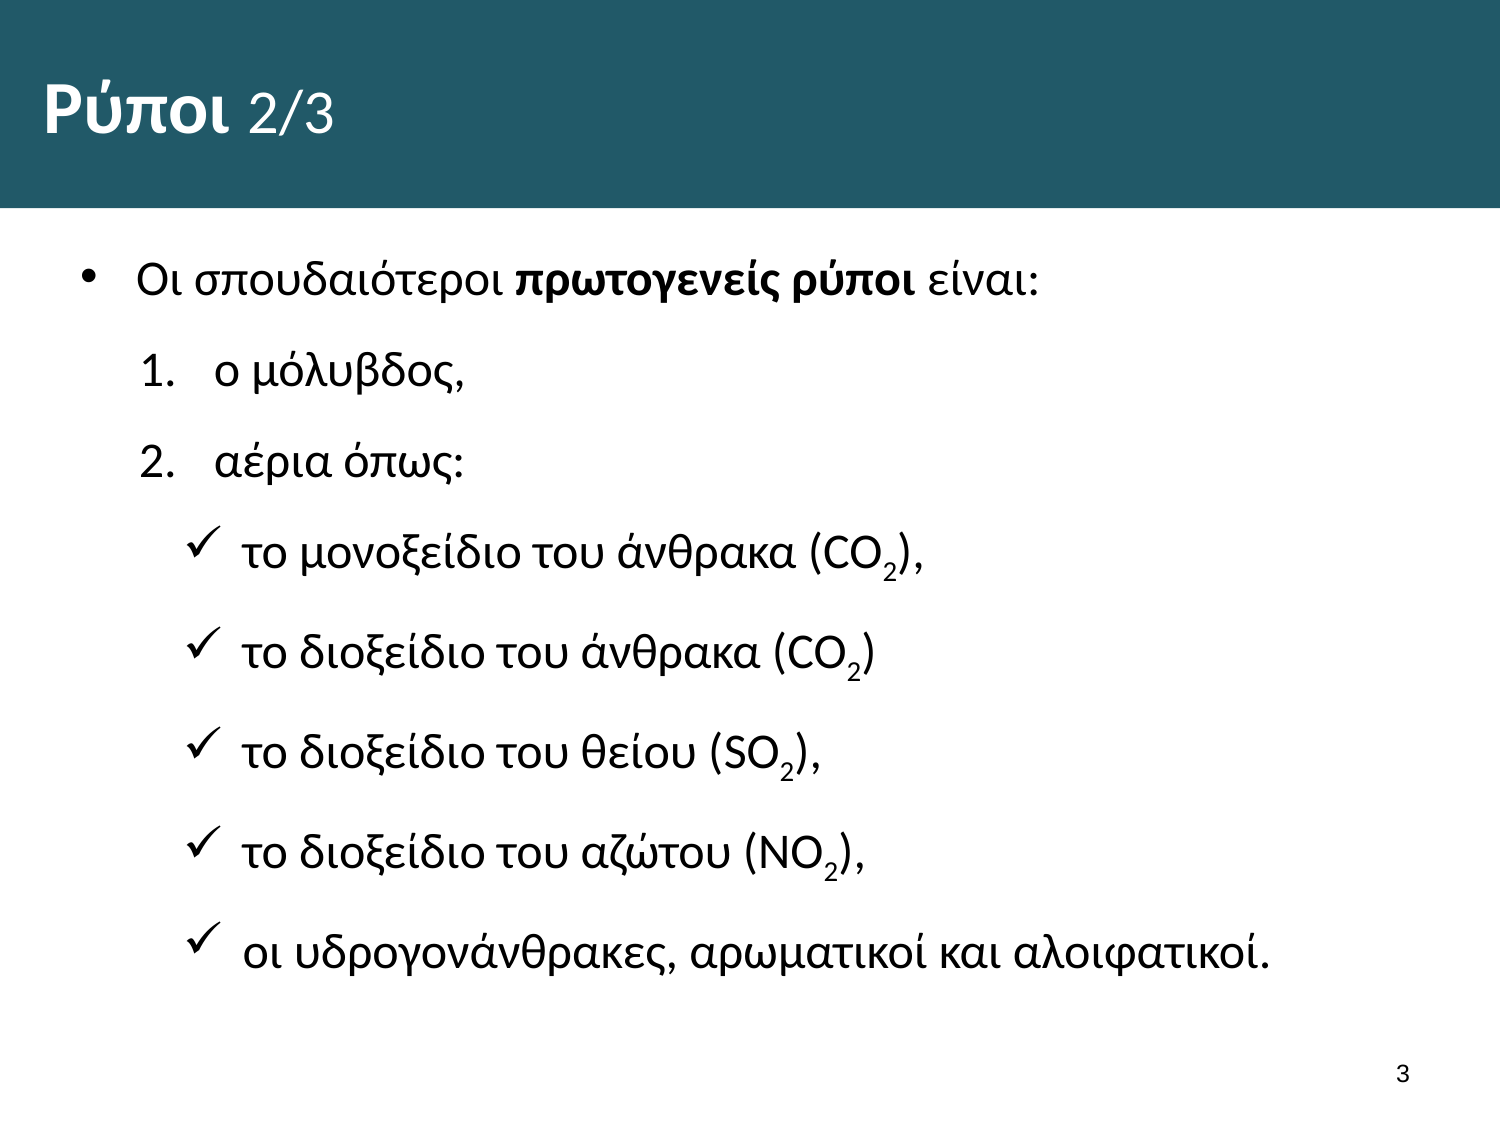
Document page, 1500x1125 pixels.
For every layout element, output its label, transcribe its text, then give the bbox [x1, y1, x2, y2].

list Οι σπουδαιότεροι πρωτογενείς ρύποι είναι: ο μόλυβδος, αέρια όπως: το μονοξείδιο του άνθρακα (CO2), το διοξείδιο του άνθρακα (CO2) το διοξείδιο του θείου (SO2), το διοξείδιο του αζώτου (ΝΟ2), οι υδρογονάνθρακες, αρωματικοί και αλοιφατικοί. [64, 231, 1436, 1059]
slide_number 2 [1074, 1042, 1425, 1103]
title Ρύποι 2/3 [0, 0, 1500, 209]
